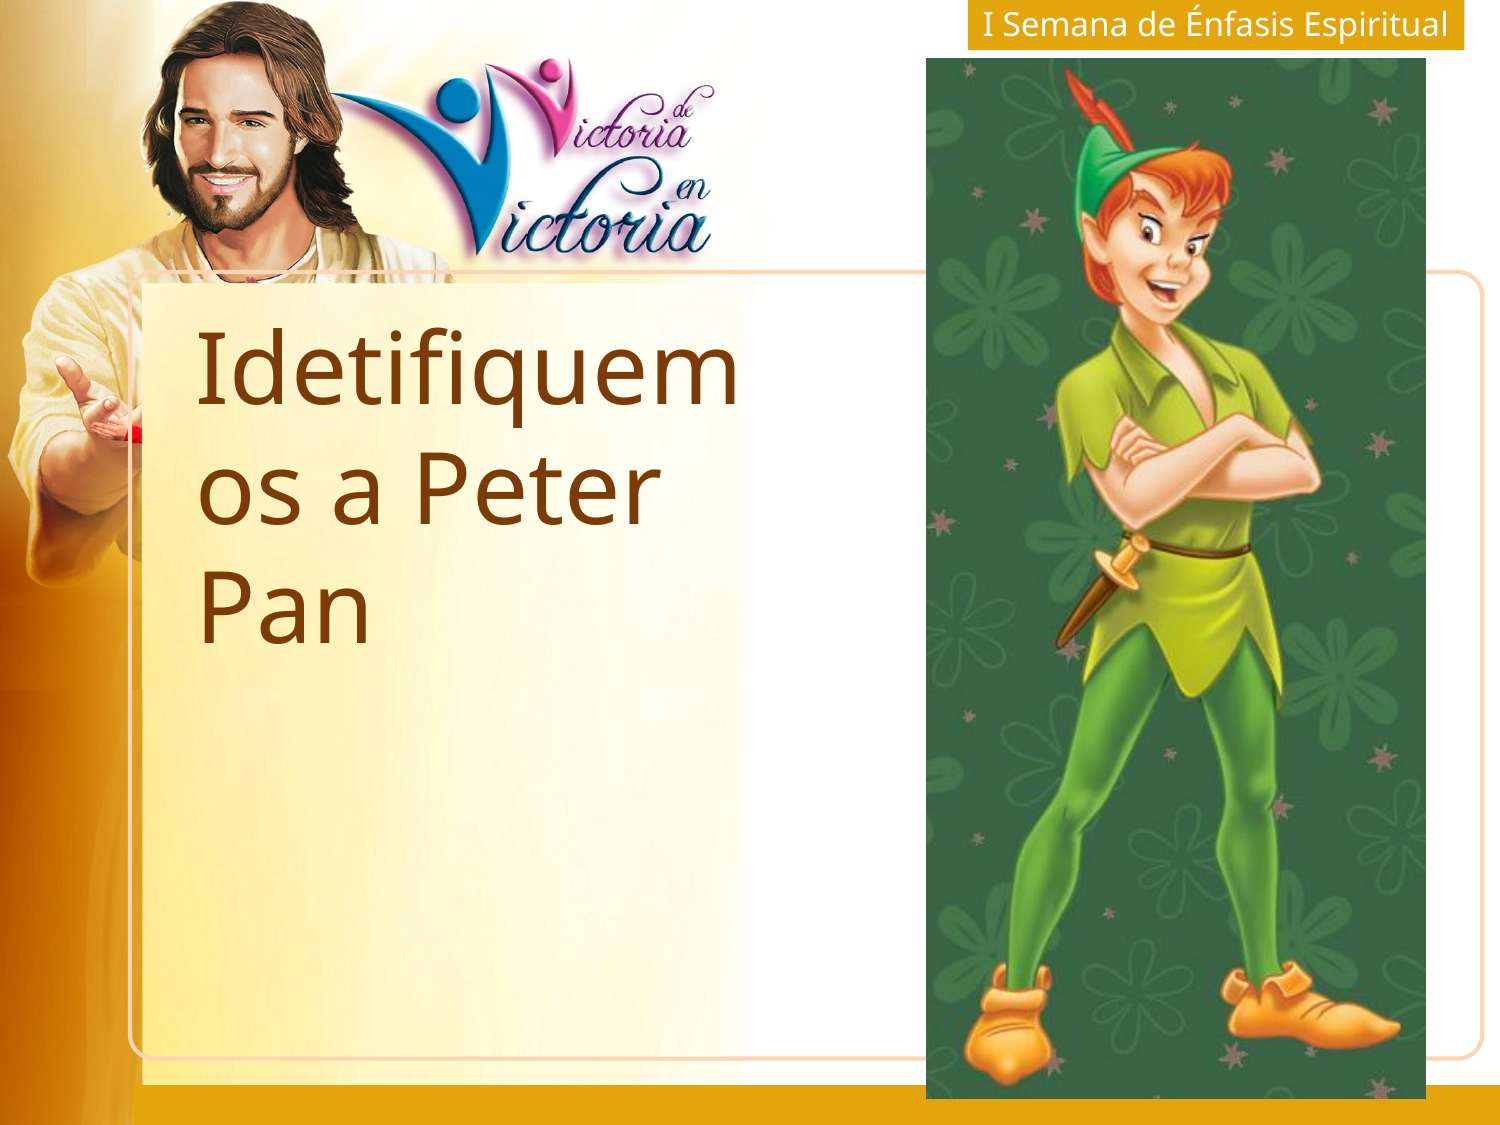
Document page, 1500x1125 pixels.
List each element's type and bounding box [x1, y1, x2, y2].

picture [926, 58, 1426, 1100]
text_box [0, 0, 1500, 1125]
